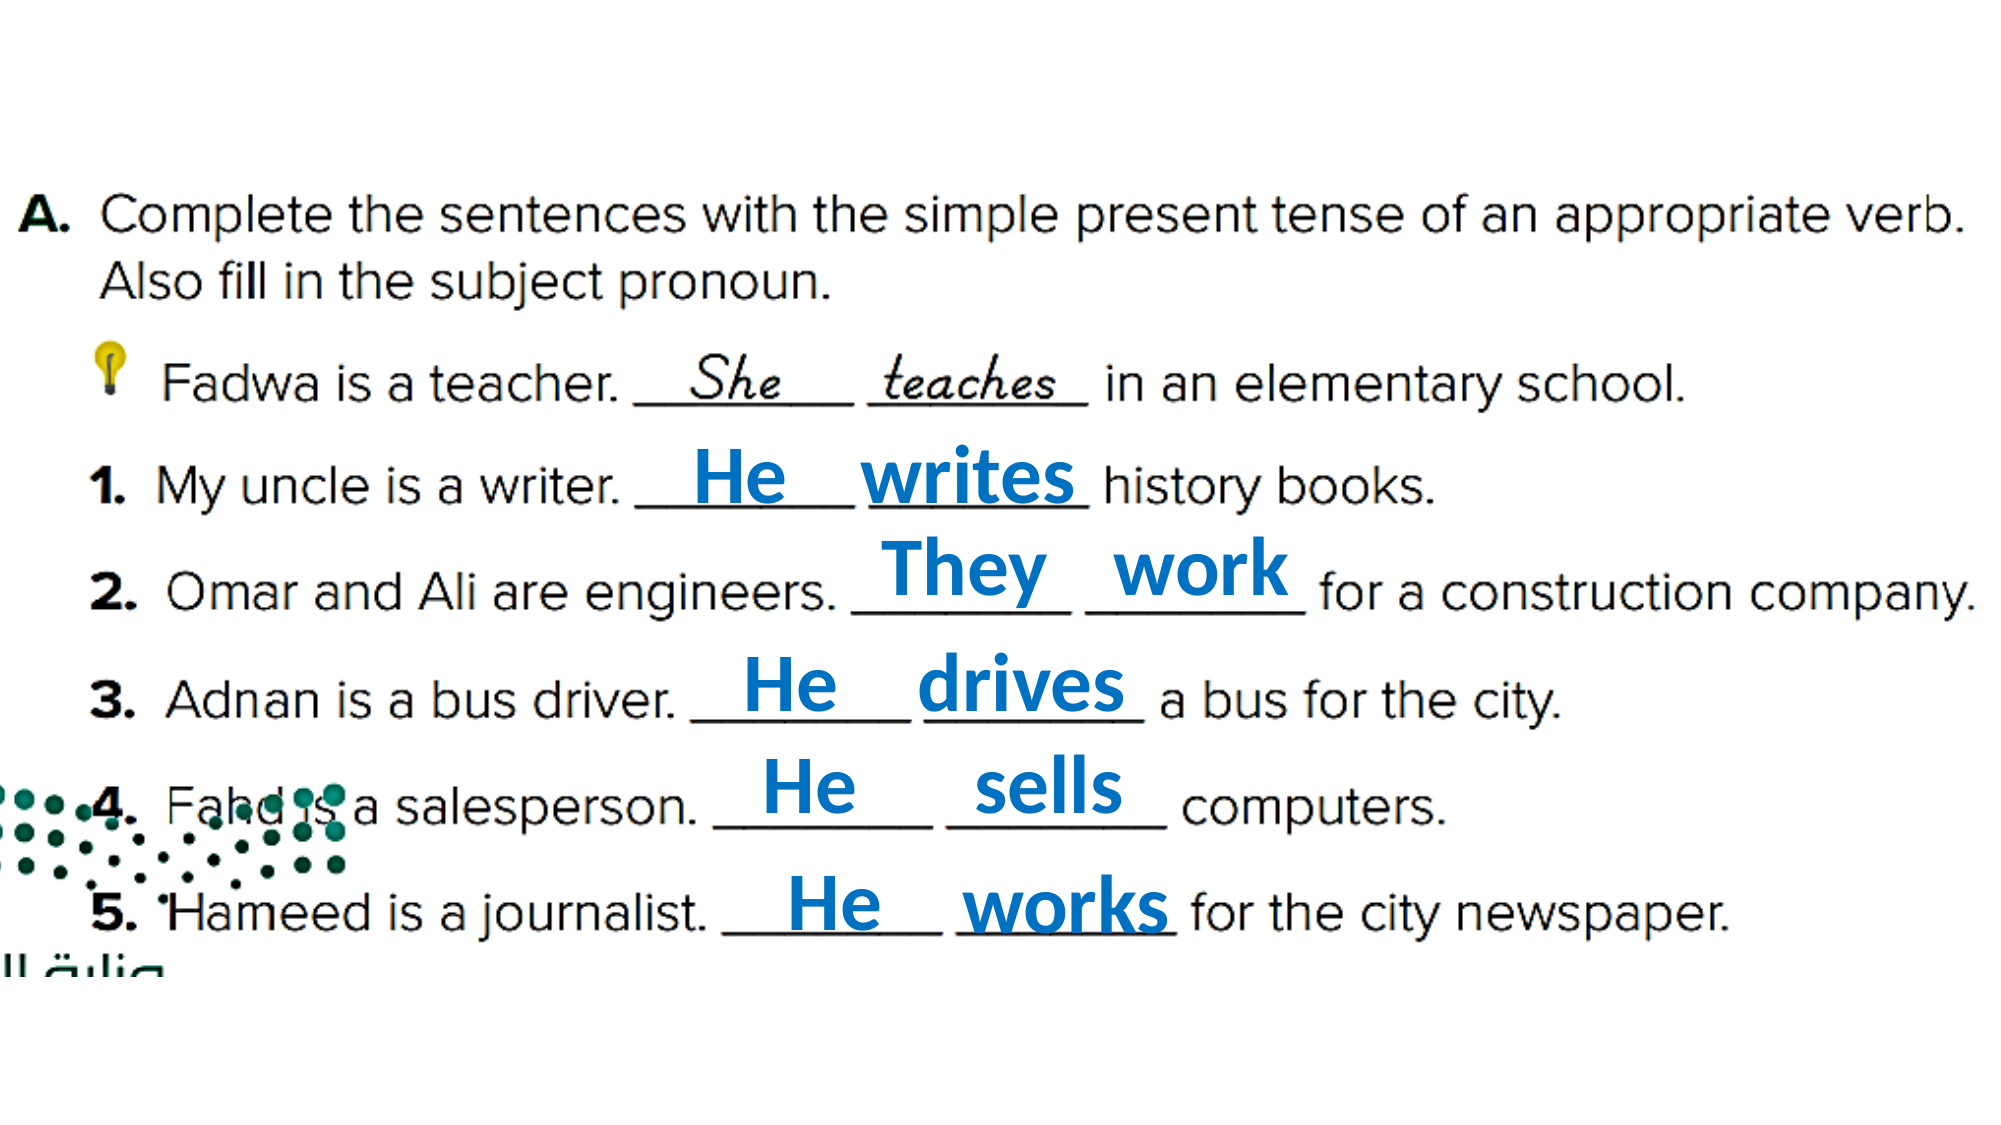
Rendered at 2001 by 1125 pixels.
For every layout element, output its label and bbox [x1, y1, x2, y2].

picture [0, 148, 1999, 977]
